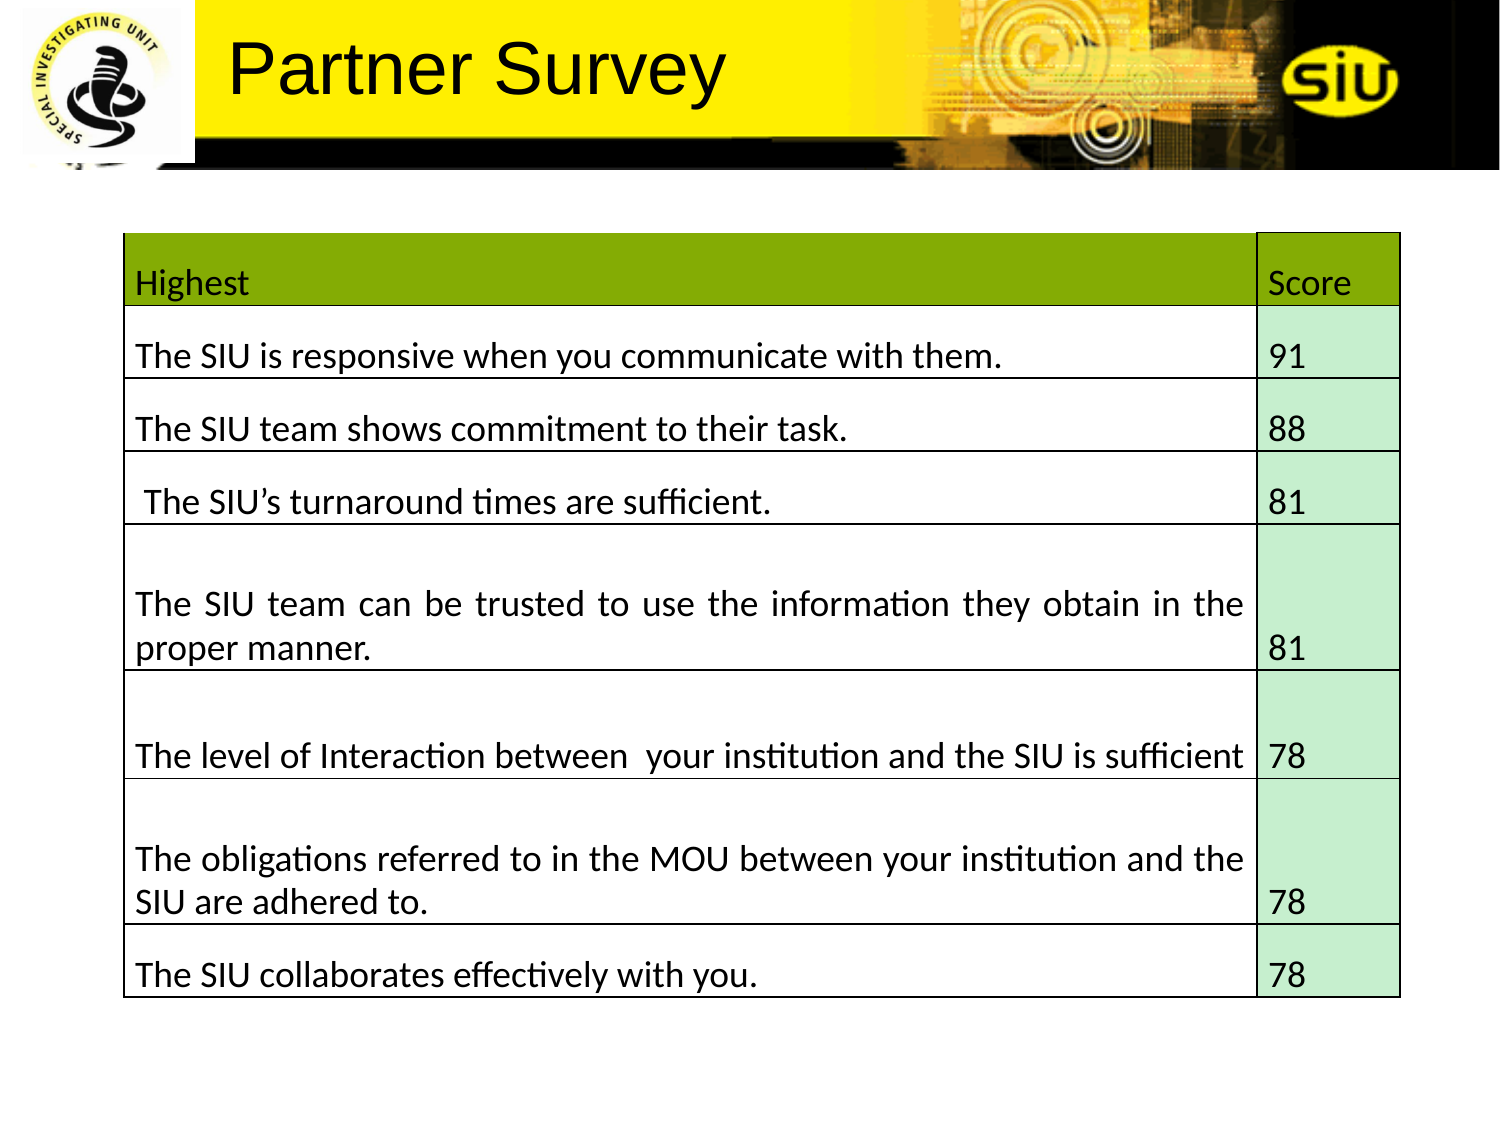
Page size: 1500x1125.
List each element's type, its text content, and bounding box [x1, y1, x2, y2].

table_cell 91 [1258, 306, 1399, 377]
text_box Partner Survey [212, 12, 1471, 233]
table_cell The level of Interaction between your institution and the SIU is sufficient [125, 671, 1256, 778]
table_cell The SIU collaborates effectively with you. [125, 925, 1256, 996]
table_header Highest [125, 233, 1256, 305]
table_header Score [1258, 233, 1399, 305]
table_cell 78 [1258, 671, 1399, 778]
table_cell 78 [1258, 779, 1399, 923]
table_cell 81 [1258, 452, 1399, 523]
table_cell The SIU team shows commitment to their task. [125, 379, 1256, 450]
table_cell The obligations referred to in the MOU between your institution and the SIU are adhered to. [125, 779, 1256, 923]
picture [0, 0, 212, 170]
table_cell The SIU team can be trusted to use the information they obtain in the proper manner. [125, 525, 1256, 669]
table_cell 78 [1258, 925, 1399, 996]
table_cell 88 [1258, 379, 1399, 450]
table_cell The SIU’s turnaround times are sufficient. [125, 452, 1256, 523]
table_cell 81 [1258, 525, 1399, 669]
table_cell The SIU is responsive when you communicate with them. [125, 306, 1256, 377]
picture [832, 0, 1500, 170]
